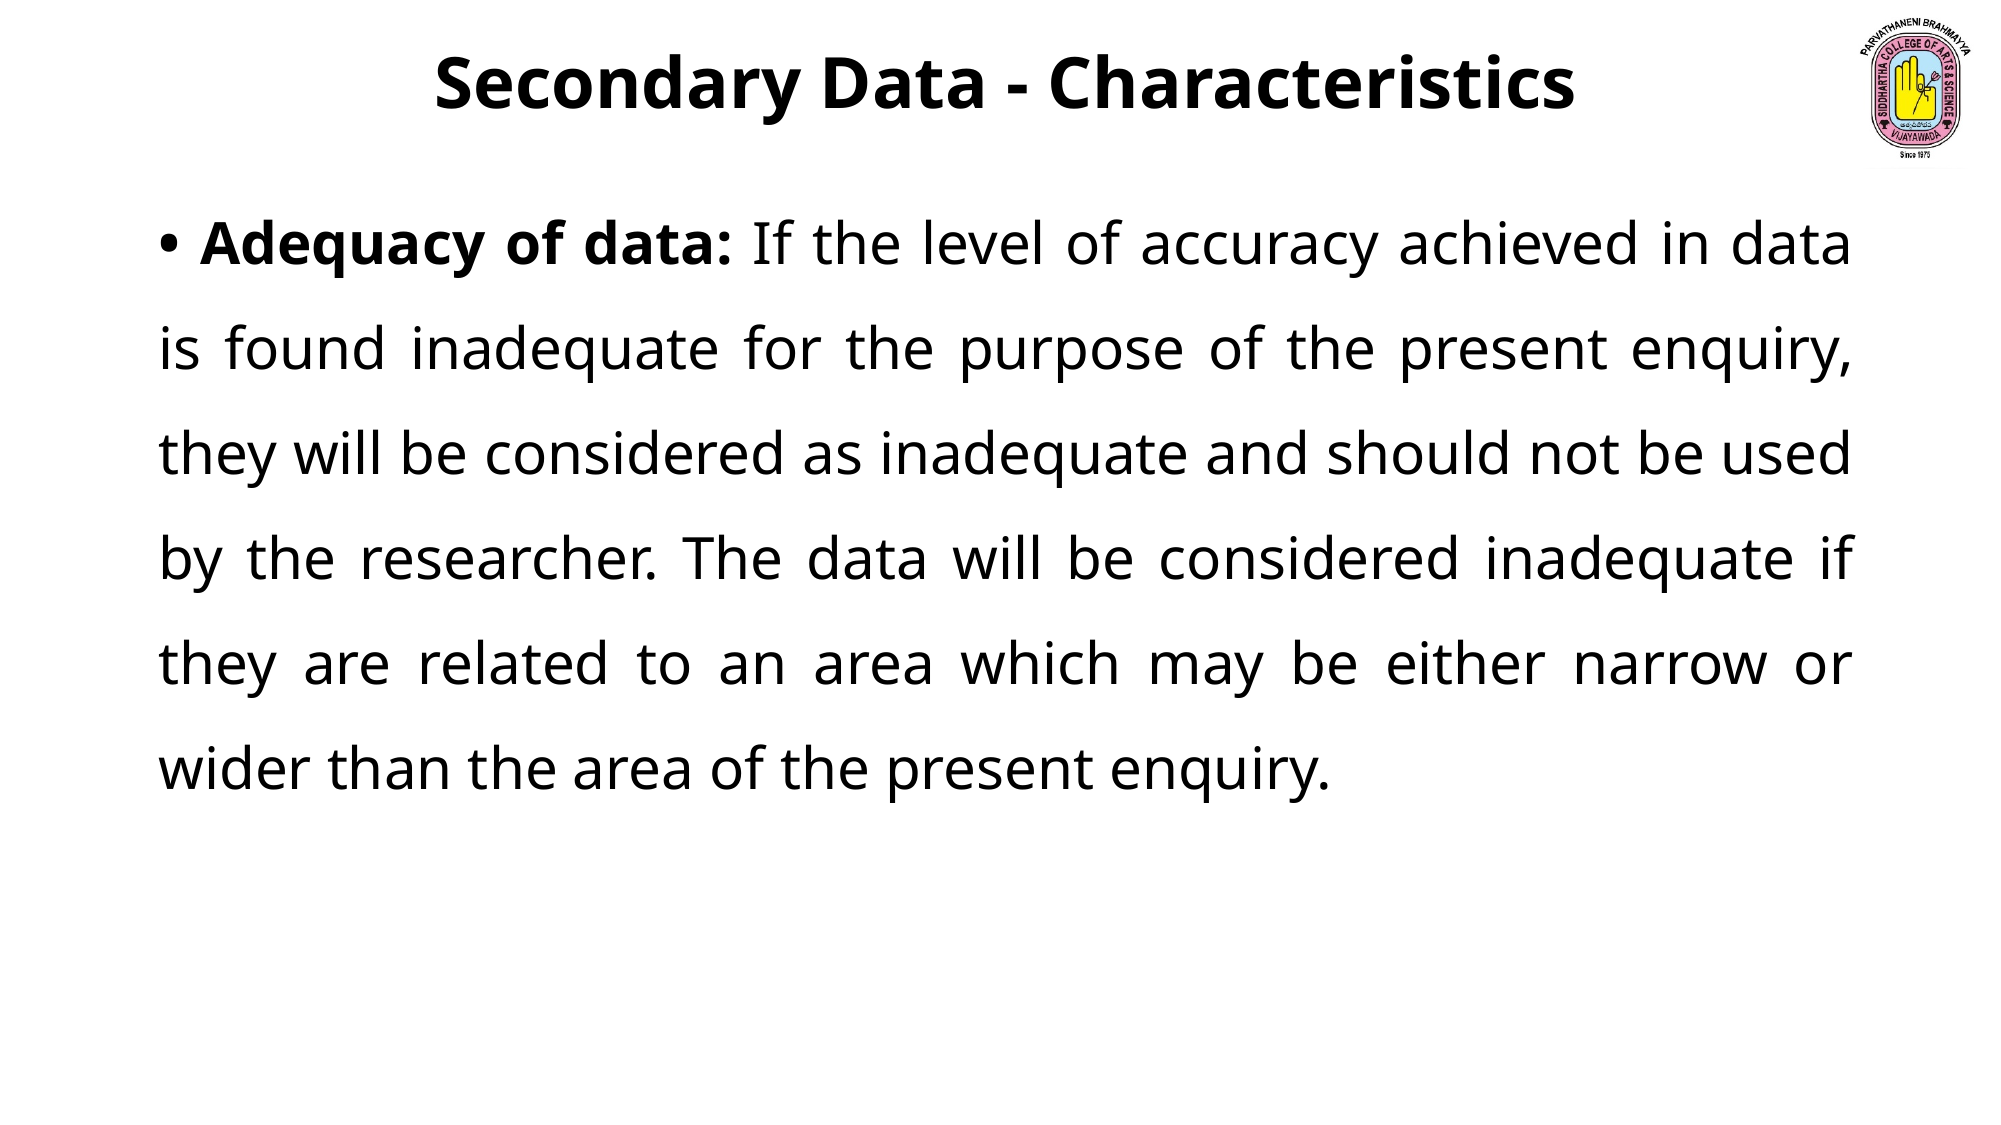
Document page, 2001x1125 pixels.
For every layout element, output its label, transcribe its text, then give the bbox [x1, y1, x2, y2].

text_box Secondary Data - Characteristics [143, 30, 1869, 130]
picture [1830, 0, 2000, 169]
text_box • Adequacy of data: If the level of accuracy achieved in data is found inadequate for the purpose of the present enquiry, they will be considered as inadequate and should not be used by the researcher. The data will be considered inadequate if they are related to an area which may be either narrow or wider than the area of the present enquiry. [143, 163, 1869, 1019]
